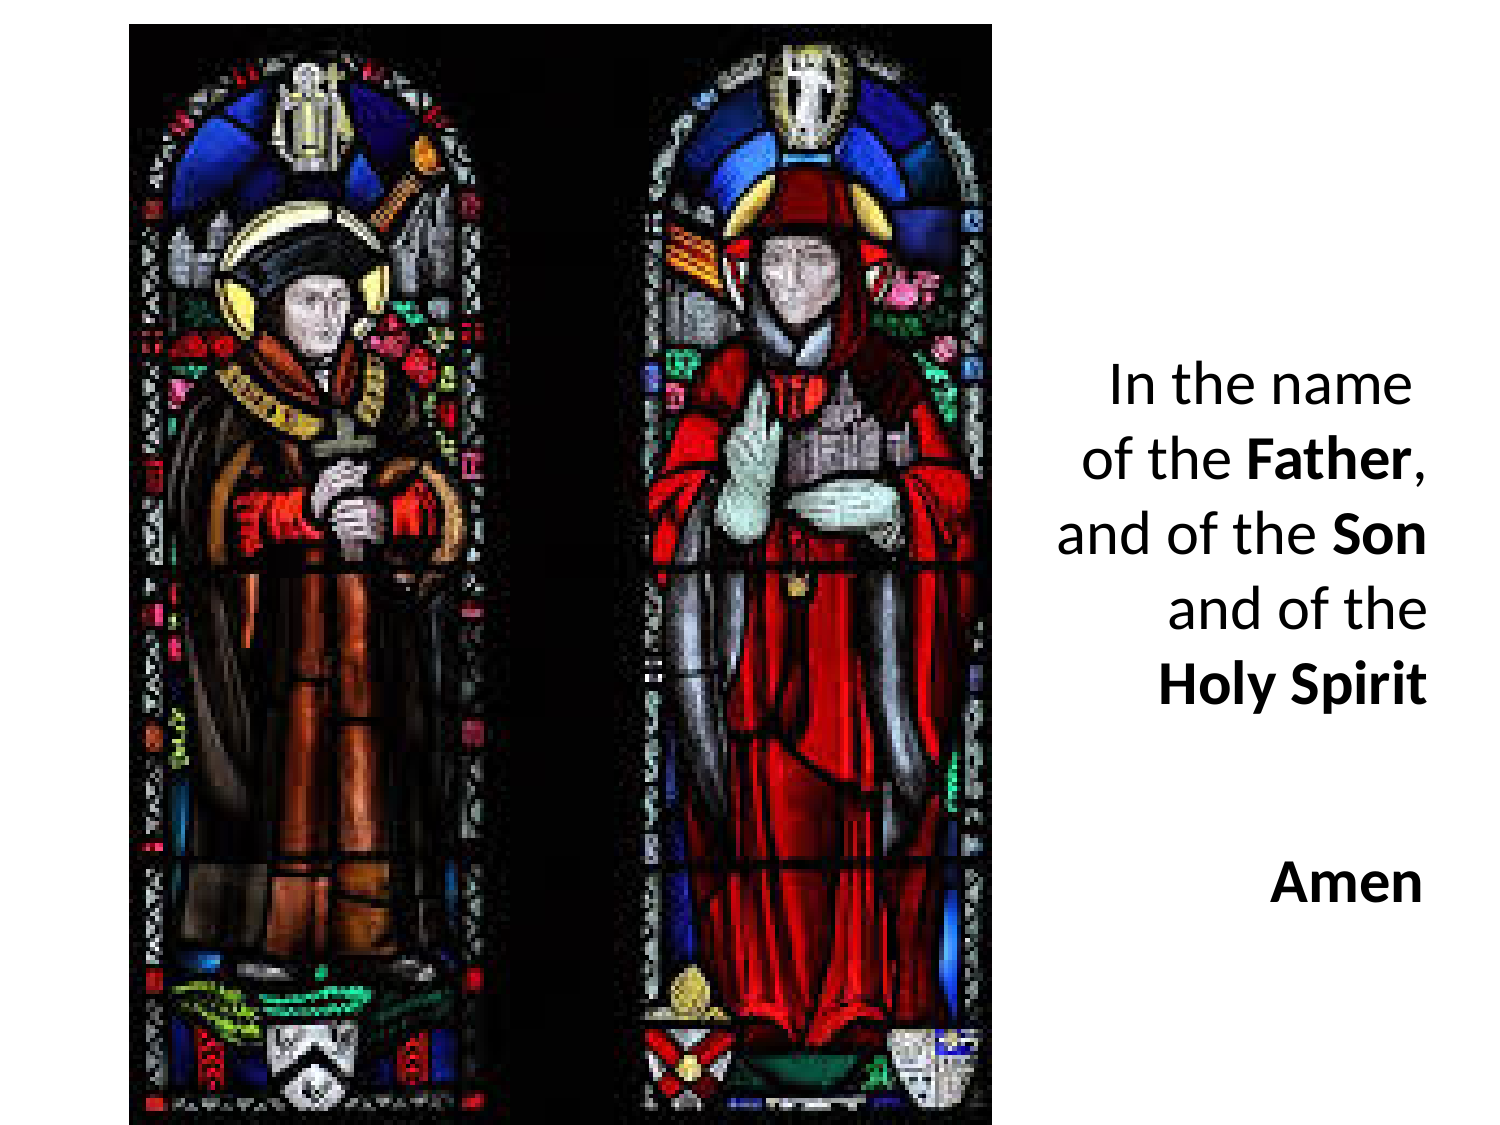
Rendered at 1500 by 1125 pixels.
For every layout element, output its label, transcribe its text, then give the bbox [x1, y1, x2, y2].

picture [129, 24, 992, 1125]
text_box Amen [1255, 832, 1439, 923]
text_box In the name of the Father, and of the Son and of the Holy Spirit [1041, 335, 1444, 725]
